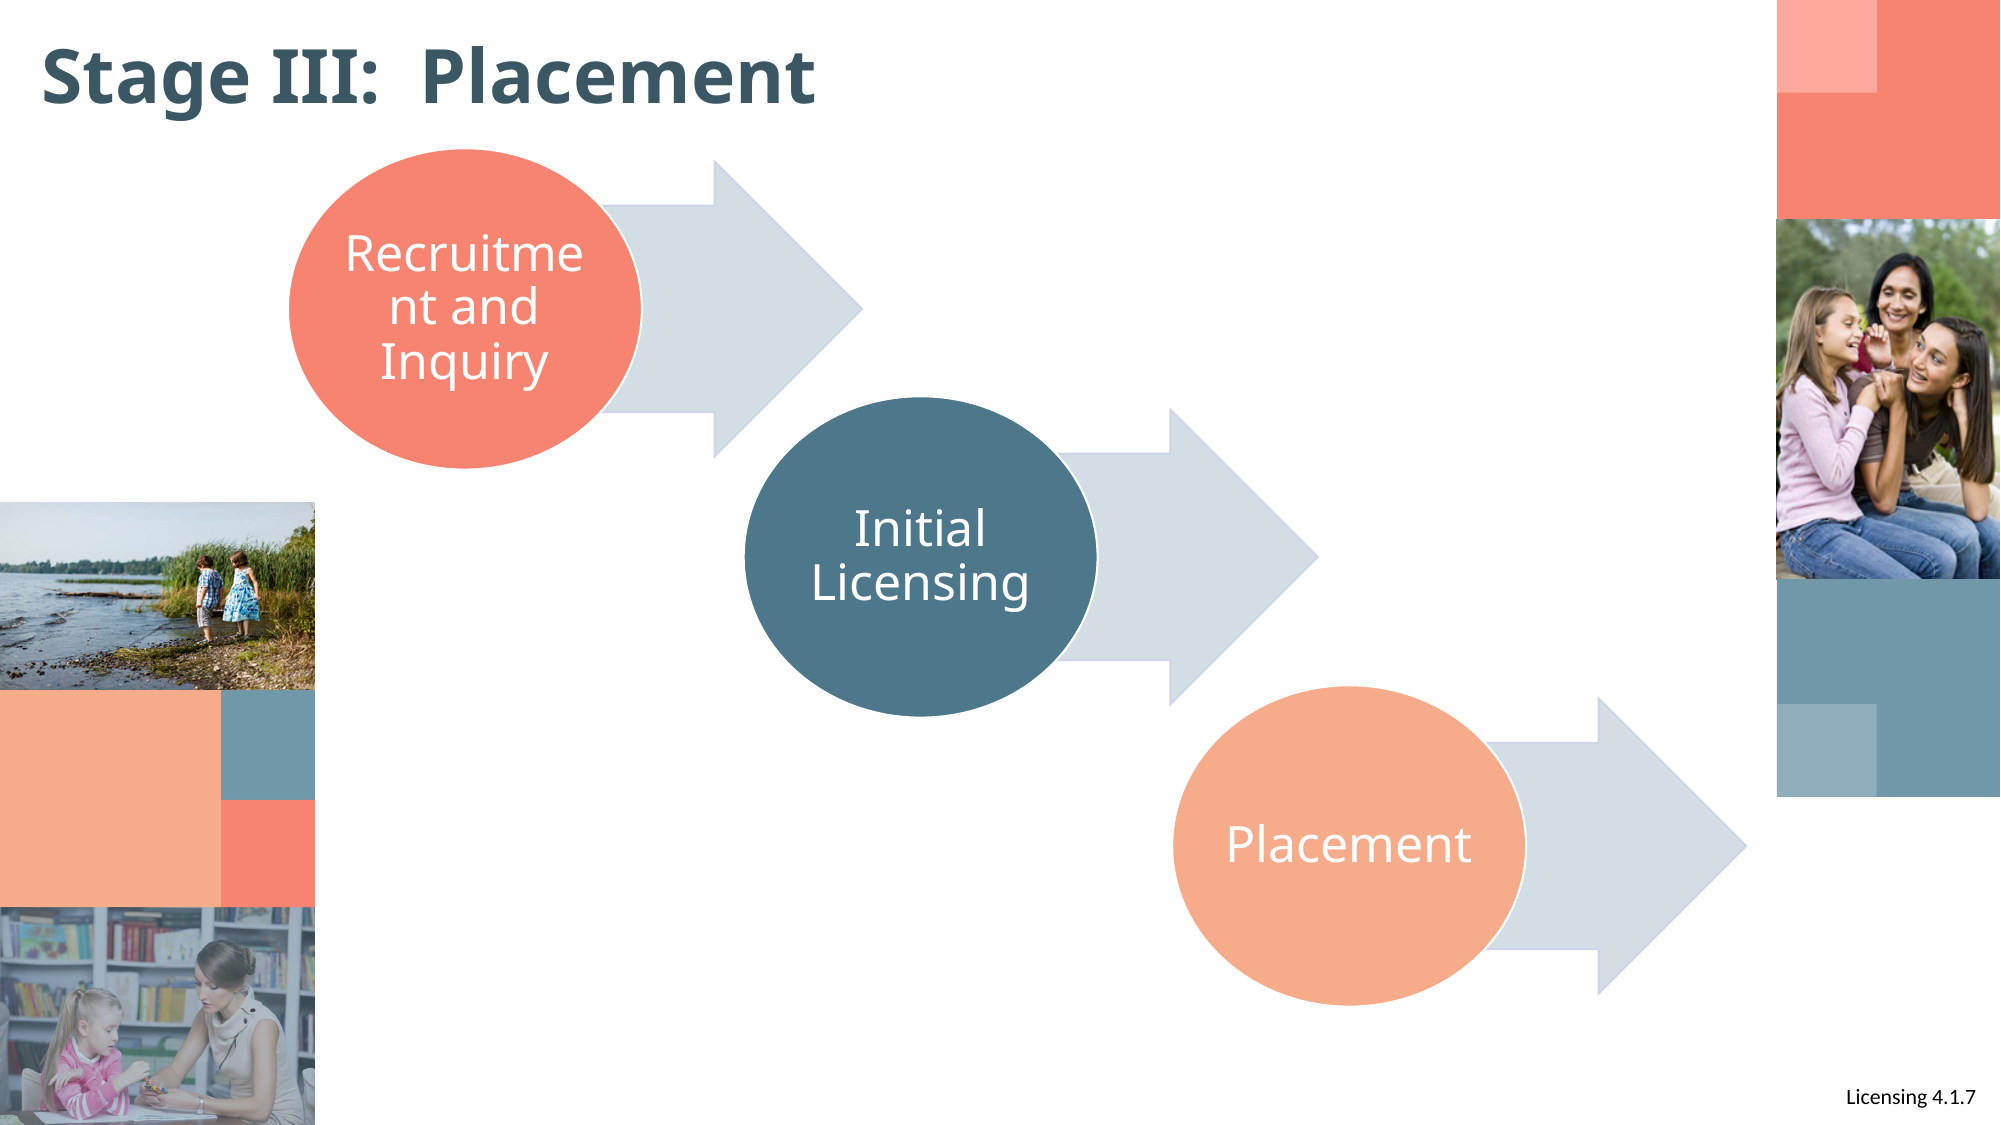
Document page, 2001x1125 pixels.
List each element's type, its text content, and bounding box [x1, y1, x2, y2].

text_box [743, 396, 1318, 718]
picture [1776, 219, 2000, 579]
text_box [1172, 685, 1747, 1007]
picture [0, 502, 315, 690]
title Stage III: Placement [26, 22, 1699, 125]
text_box Licensing 4.1.7 [1831, 1074, 2000, 1125]
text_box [287, 148, 862, 470]
